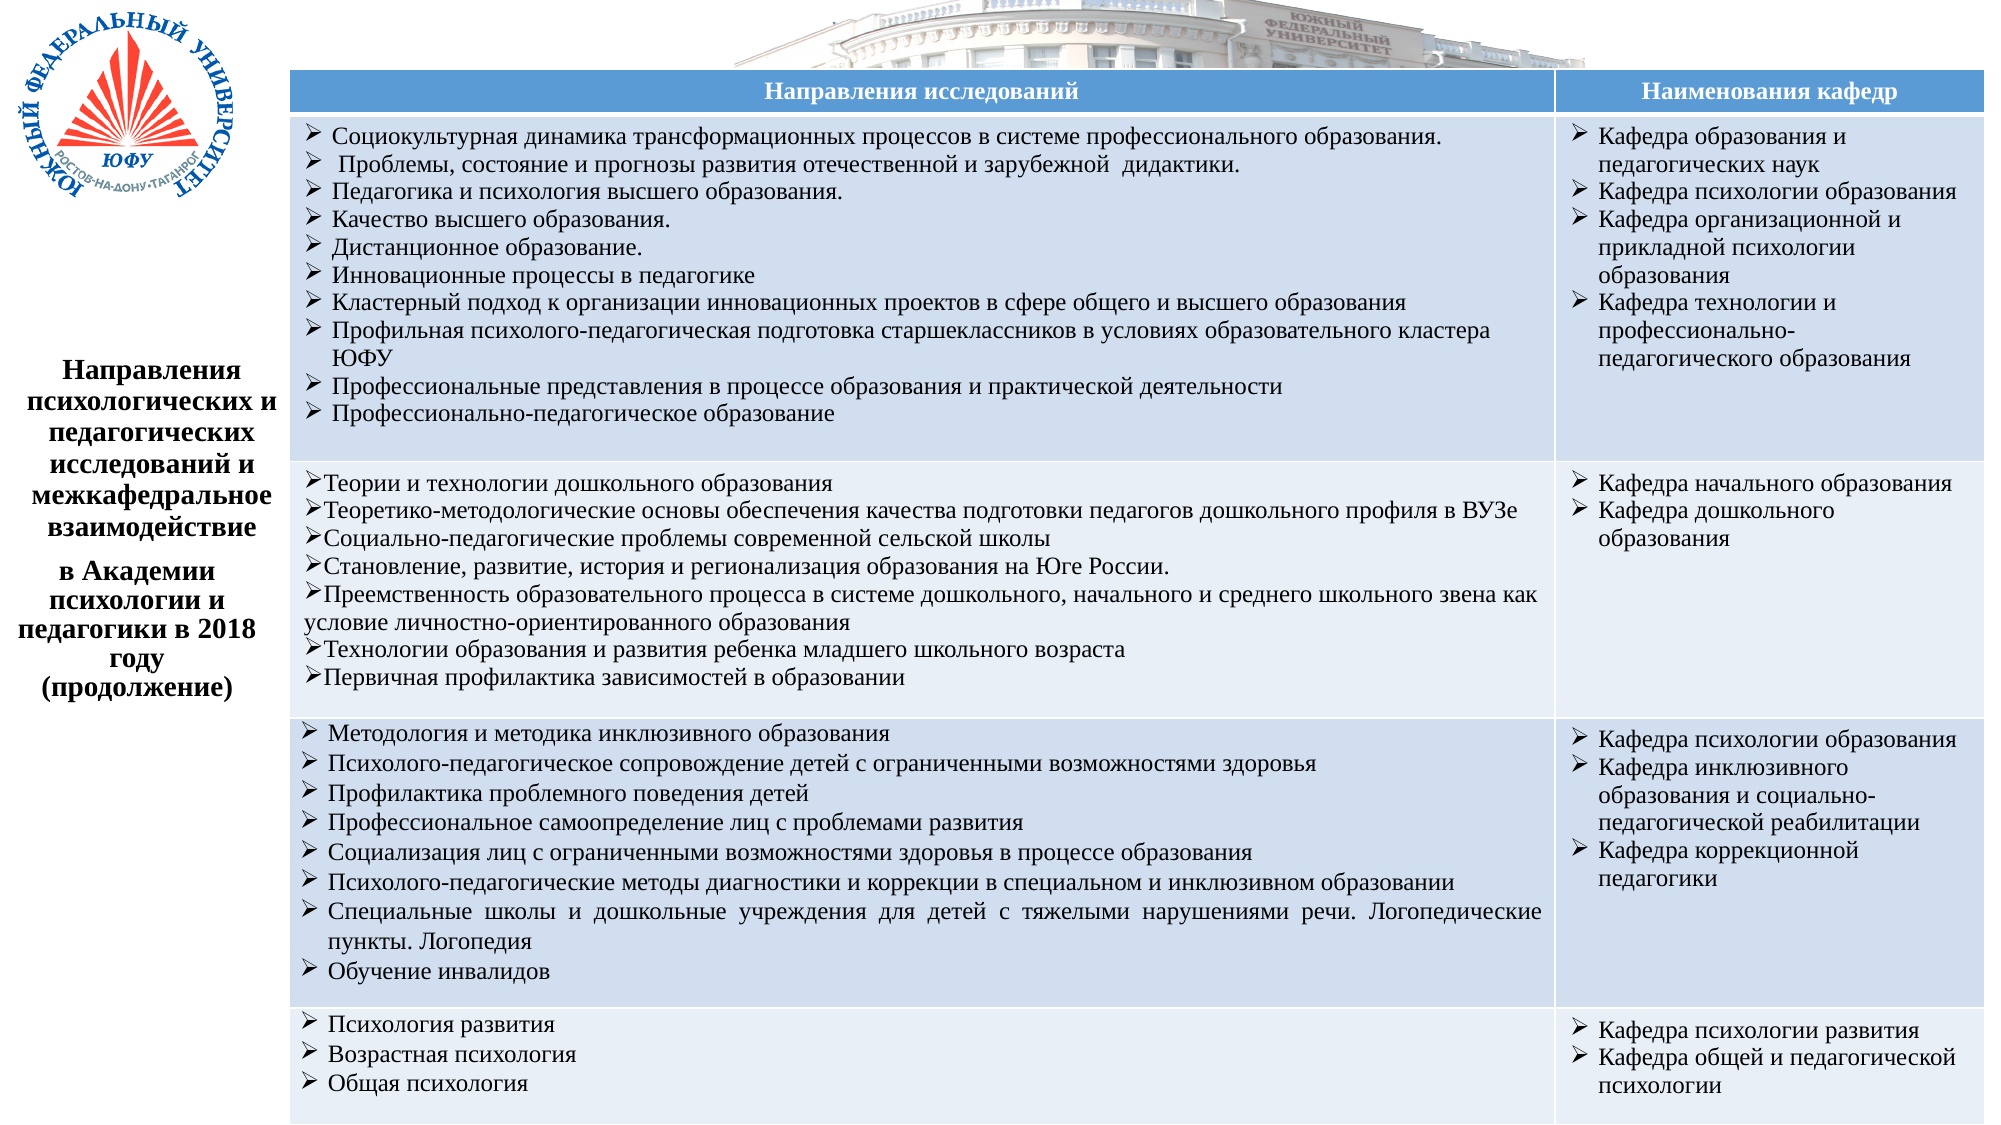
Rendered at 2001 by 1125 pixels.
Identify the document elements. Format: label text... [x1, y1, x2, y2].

title Направления психологических и педагогических исследований и межкафедральное взаимодействие [0, 287, 288, 551]
table_header Направления исследований [290, 70, 1554, 112]
table_cell Кафедра психологии образования Кафедра инклюзивного образования и социально-педагогической реабилитации Кафедра коррекционной педагогики [1556, 719, 1984, 1007]
table_cell Социокультурная динамика трансформационных процессов в системе профессионального образования. Проблемы, состояние и прогнозы развития отечественной и зарубежной дидактики. Педагогика и психология высшего образования. Качество высшего образования. Дистанционное образование. Инновационные процессы в педагогике Кластерный подход к организации инновационных проектов в сфере общего и высшего образования Профильная психолого-педагогическая подготовка старшеклассников в условиях образовательного кластера ЮФУ Профессиональные представления в процессе образования и практической деятельности Профессионально-педагогическое образование [290, 117, 1554, 461]
list в Академии психологии и педагогики в 2018 году (продолжение) [0, 550, 275, 963]
table_cell Кафедра образования и педагогических наук Кафедра психологии образования Кафедра организационной и прикладной психологии образования Кафедра технологии и профессионально-педагогического образования [1556, 117, 1984, 461]
table_cell Кафедра начального образования Кафедра дошкольного образования [1556, 462, 1984, 717]
table_header Наименования кафедр [1556, 70, 1984, 112]
table_cell Методология и методика инклюзивного образования Психолого-педагогическое сопровождение детей с ограниченными возможностями здоровья Профилактика проблемного поведения детей Профессиональное самоопределение лиц с проблемами развития Социализация лиц с ограниченными возможностями здоровья в процессе образования Психолого-педагогические методы диагностики и коррекции в специальном и инклюзивном образовании Специальные школы и дошкольные учреждения для детей с тяжелыми нарушениями речи. Логопедические пункты. Логопедия Обучение инвалидов [290, 719, 1554, 1007]
picture [18, 11, 233, 198]
table_cell Теории и технологии дошкольного образования Теоретико-методологические основы обеспечения качества подготовки педагогов дошкольного профиля в ВУЗе Социально-педагогические проблемы современной сельской школы Становление, развитие, история и регионализация образования на Юге России. Преемственность образовательного процесса в системе дошкольного, начального и среднего школьного звена как условие личностно-ориентированного образования Технологии образования и развития ребенка младшего школьного возраста Первичная профилактика зависимостей в образовании [290, 462, 1554, 717]
table_cell Психология развития Возрастная психология Общая психология [290, 1009, 1554, 1124]
picture [734, 0, 1585, 70]
table_cell Кафедра психологии развития Кафедра общей и педагогической психологии [1556, 1009, 1984, 1124]
